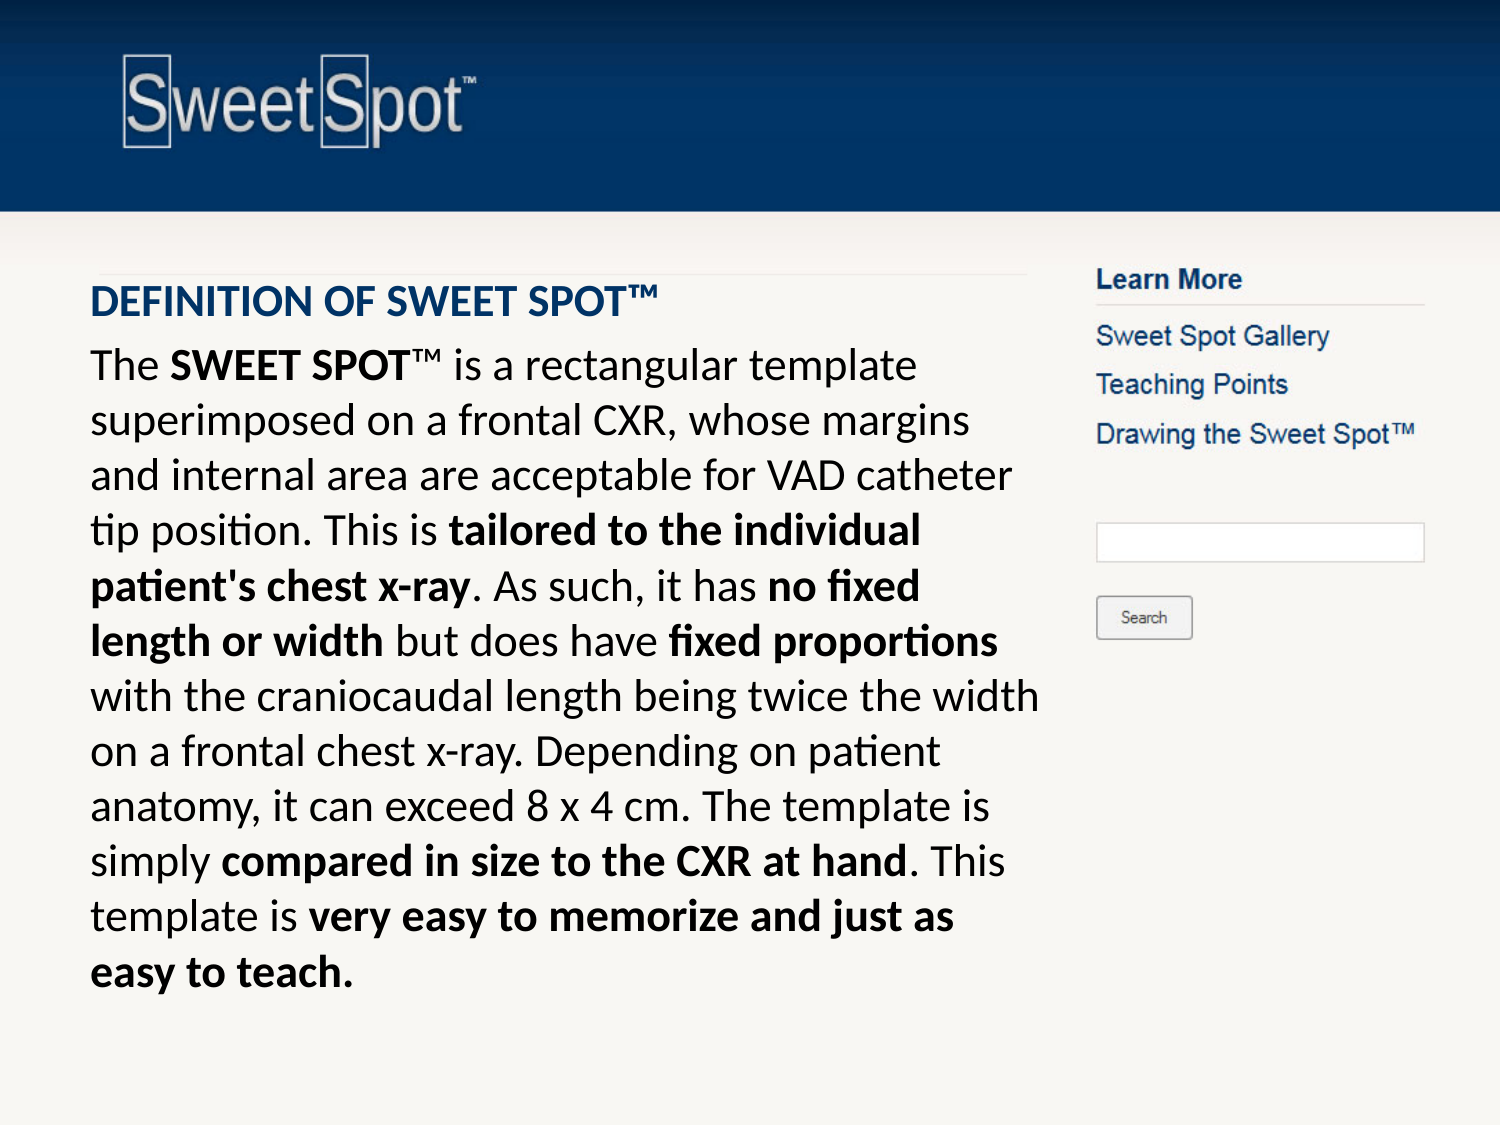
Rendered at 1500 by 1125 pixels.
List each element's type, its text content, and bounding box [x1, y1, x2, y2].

picture [0, 0, 1500, 1125]
list DEFINITION OF SWEET SPOT™ The SWEET SPOT™ is a rectangular template superimposed on a frontal CXR, whose margins and internal area are acceptable for VAD catheter tip position. This is tailored to the individual patient's chest x-ray. As such, it has no fixed length or width but does have fixed proportions with the craniocaudal length being twice the width on a frontal chest x-ray. Depending on patient anatomy, it can exceed 8 x 4 cm. The template is simply compared in size to the CXR at hand. This template is very easy to memorize and just as easy to teach. [75, 262, 1063, 1005]
